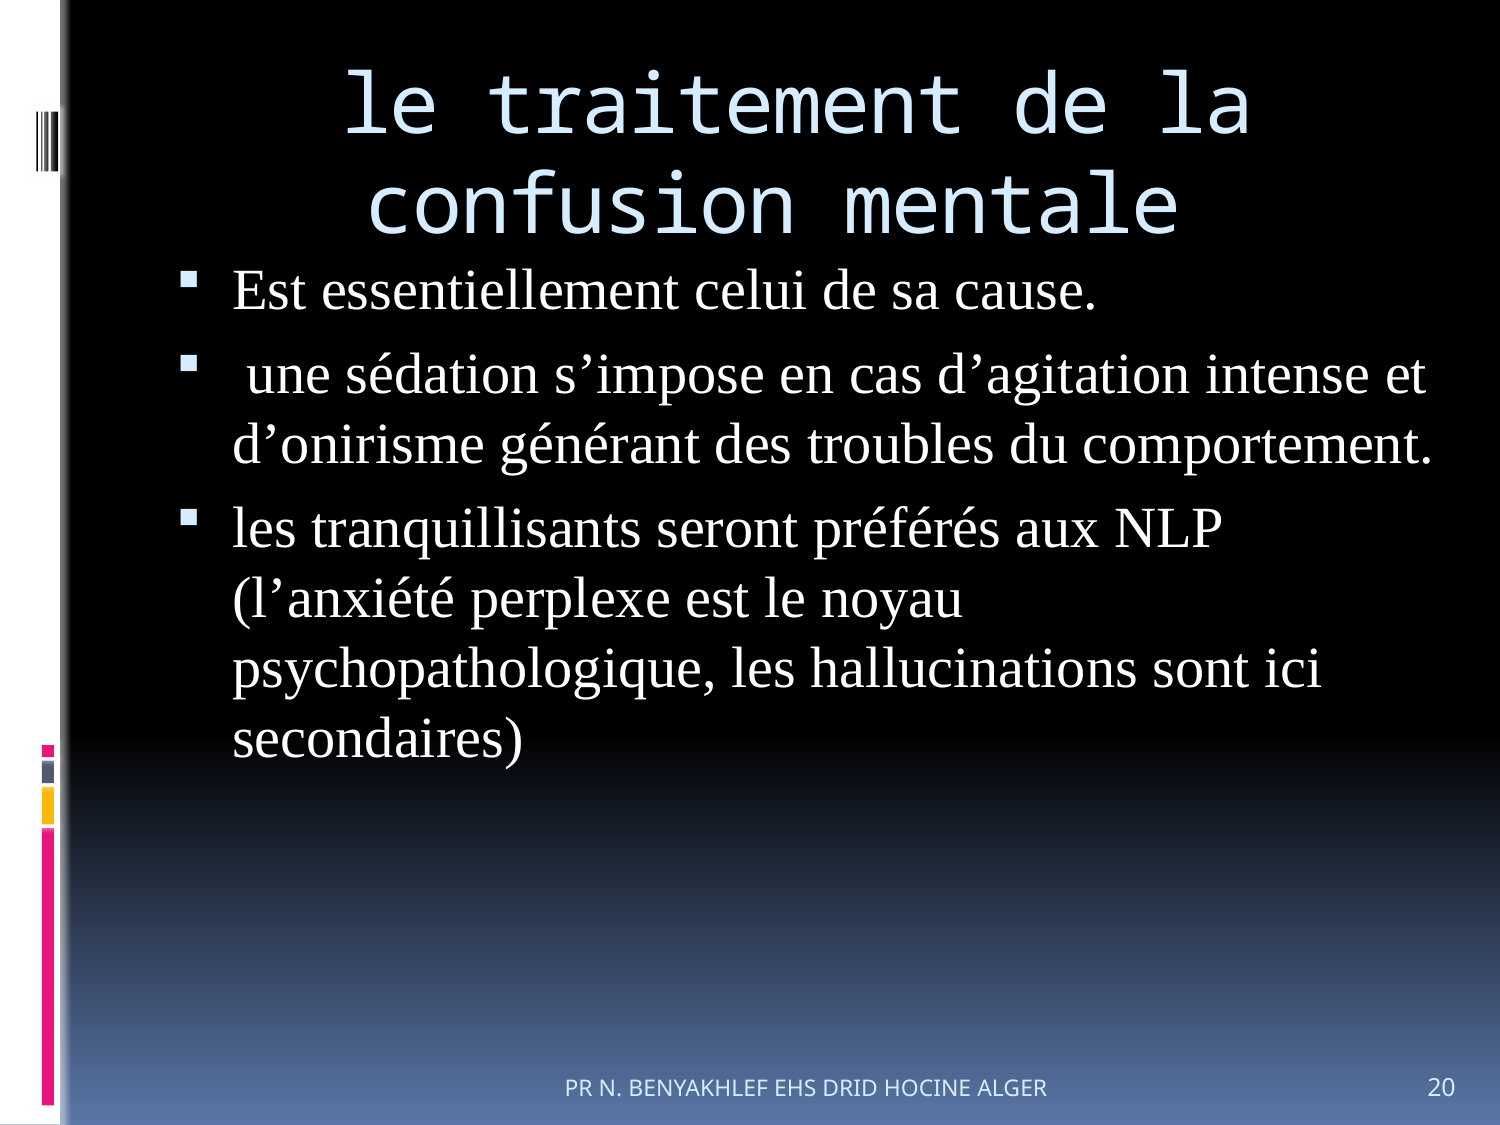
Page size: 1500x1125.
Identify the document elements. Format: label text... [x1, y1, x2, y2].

list Est essentiellement celui de sa cause. une sédation s’impose en cas d’agitation intense et d’onirisme générant des troubles du comportement. les tranquillisants seront préférés aux NLP (l’anxiété perplexe est le noyau psychopathologique, les hallucinations sont ici secondaires) [150, 243, 1459, 1043]
slide_number 20 [1412, 1052, 1488, 1113]
title le traitement de la confusion mentale [159, 42, 1435, 144]
footer PR N. BENYAKHLEF EHS DRID HOCINE ALGER [150, 1052, 1063, 1113]
